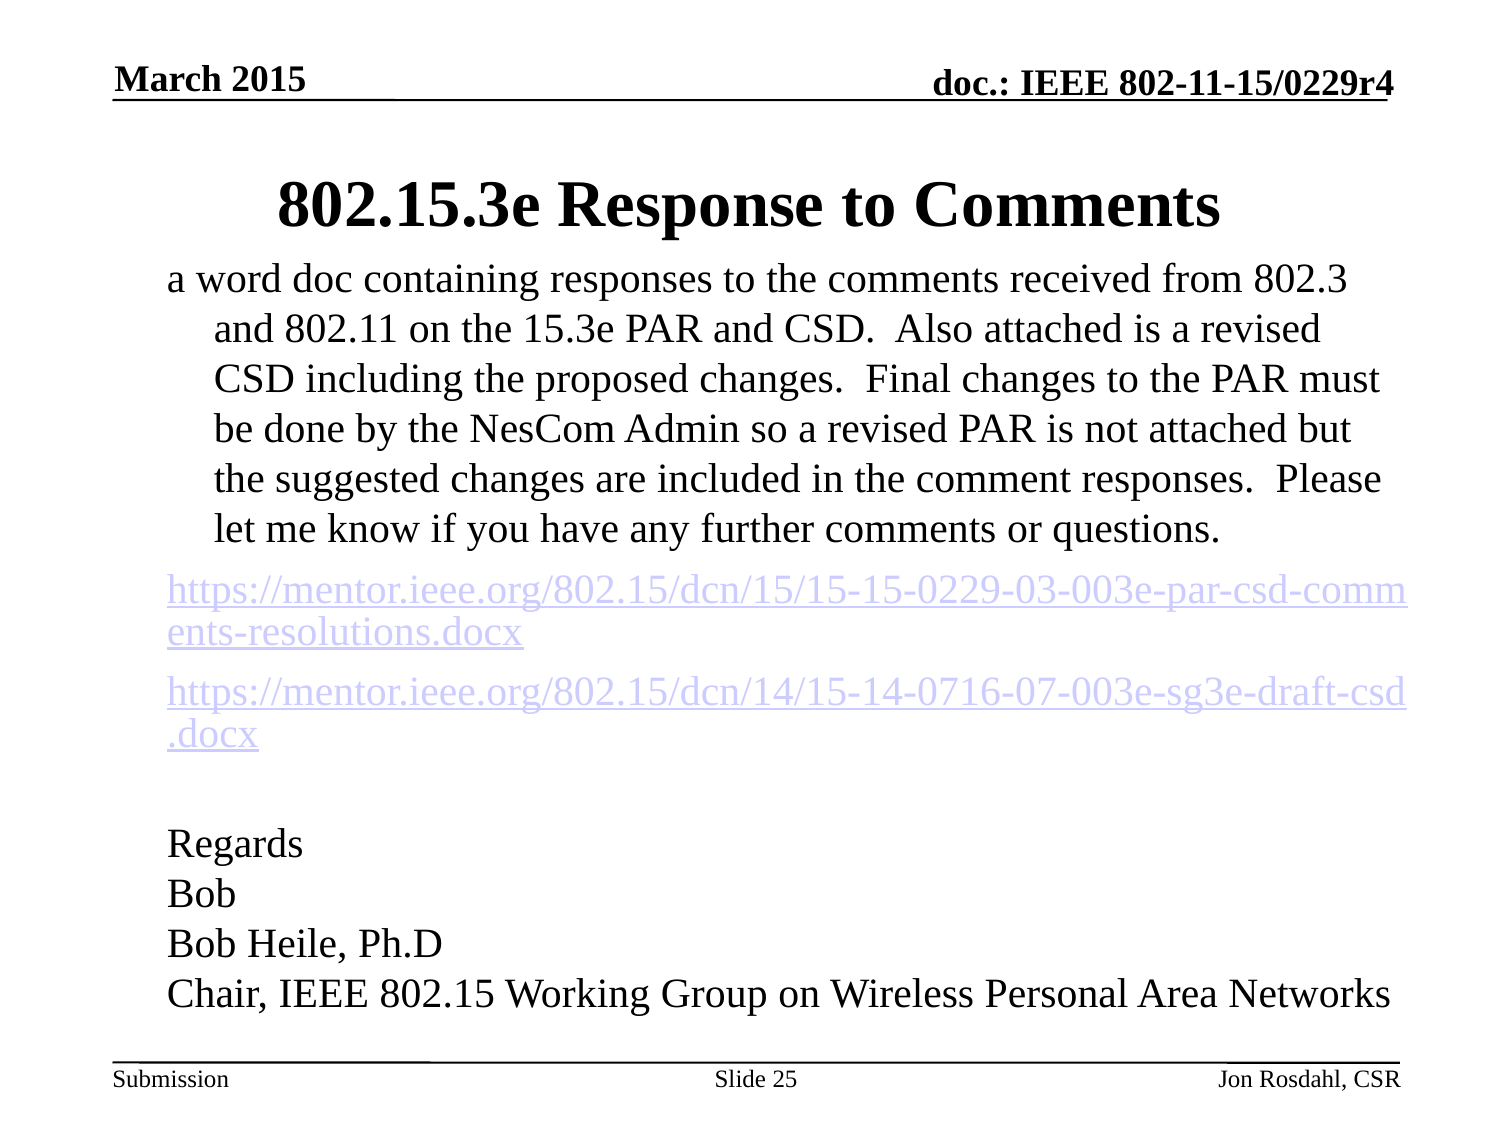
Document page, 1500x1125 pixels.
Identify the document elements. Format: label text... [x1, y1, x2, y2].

footer Jon Rosdahl, CSR [878, 1061, 1402, 1093]
slide_number Slide 25 [712, 1061, 800, 1123]
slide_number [114, 54, 423, 100]
list a word doc containing responses to the comments received from 802.3 and 802.11 on the 15.3e PAR and CSD. Also attached is a revised CSD including the proposed changes. Final changes to the PAR must be done by the NesCom Admin so a revised PAR is not attached but the suggested changes are included in the comment responses. Please let me know if you have any further comments or questions. https://mentor.ieee.org/802.15/dcn/15/15-15-0229-03-003e-par-csd-comments-resolutions.docx https://mentor.ieee.org/802.15/dcn/14/15-14-0716-07-003e-sg3e-draft-csd.docx Regards Bob Bob Heile, Ph.D Chair, IEEE 802.15 Working Group on Wireless Personal Area Networks [76, 243, 1424, 1059]
title 802.15.3e Response to Comments [112, 112, 1388, 243]
